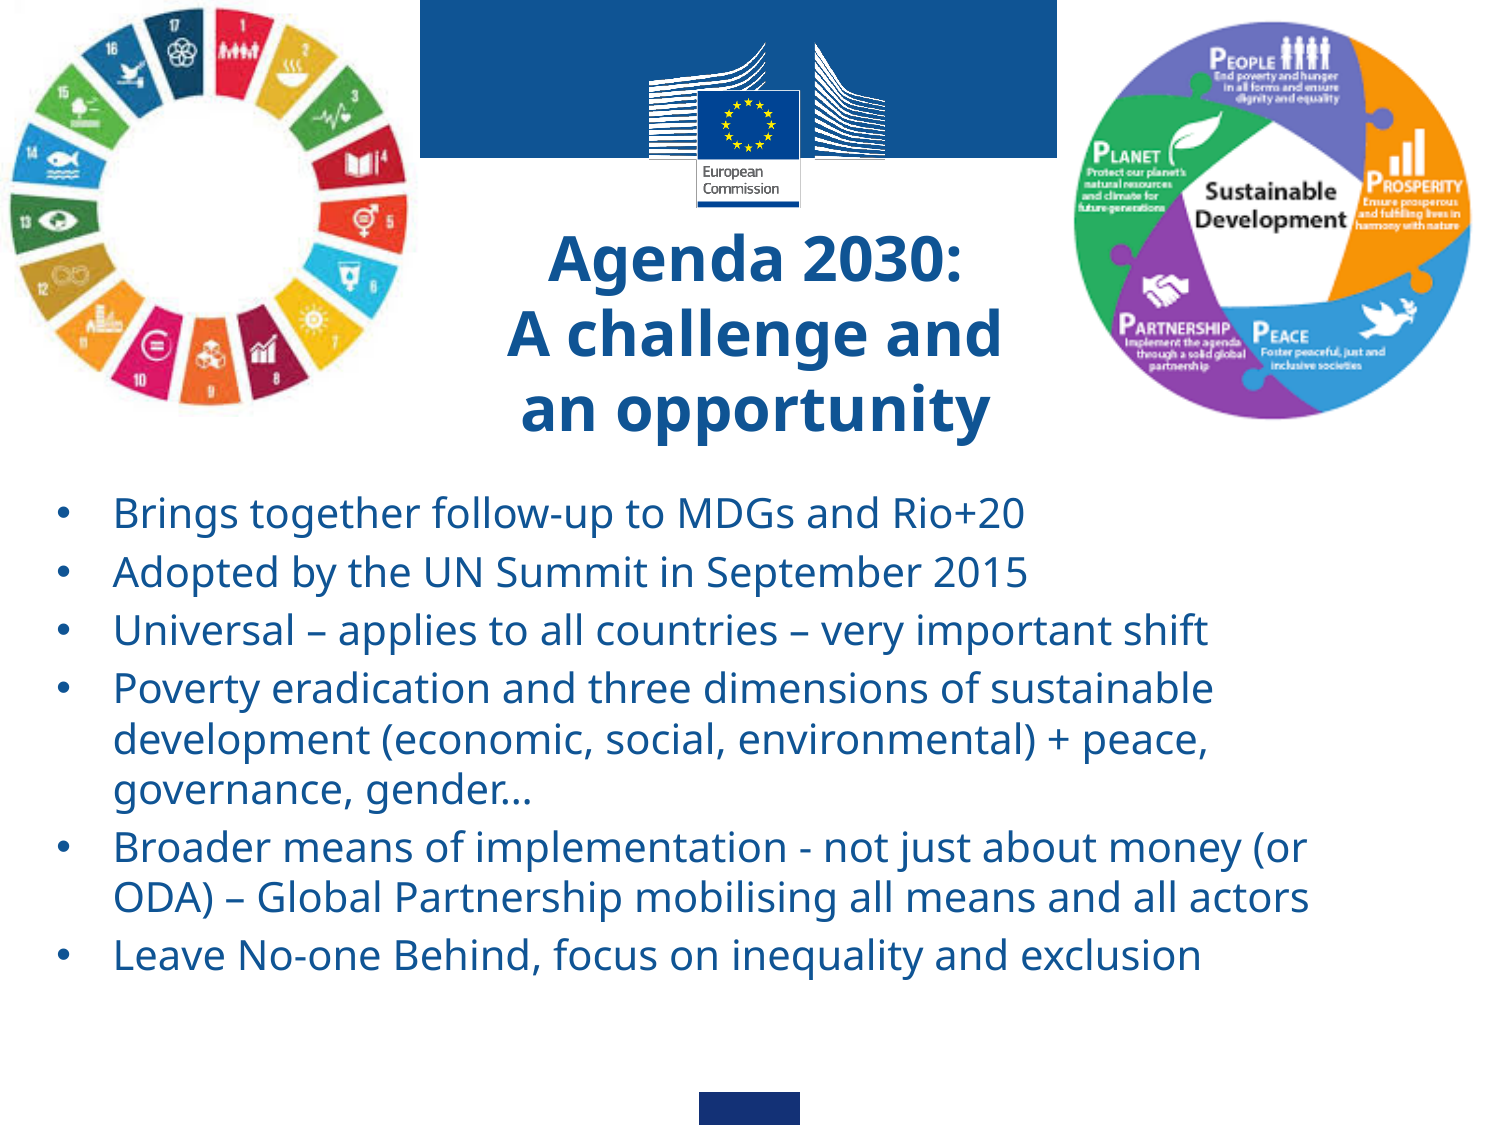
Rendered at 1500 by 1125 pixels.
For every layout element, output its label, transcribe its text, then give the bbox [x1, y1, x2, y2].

title Agenda 2030: A challenge and an opportunity [407, 219, 1046, 443]
list Brings together follow-up to MDGs and Rio+20 Adopted by the UN Summit in September 2015 Universal – applies to all countries – very important shift Poverty eradication and three dimensions of sustainable development (economic, social, environmental) + peace, governance, gender… Broader means of implementation - not just about money (or ODA) – Global Partnership mobilising all means and all actors Leave No-one Behind, focus on inequality and exclusion [41, 479, 1436, 1094]
picture [1057, 0, 1500, 443]
picture [649, 42, 885, 208]
picture [0, 0, 420, 417]
